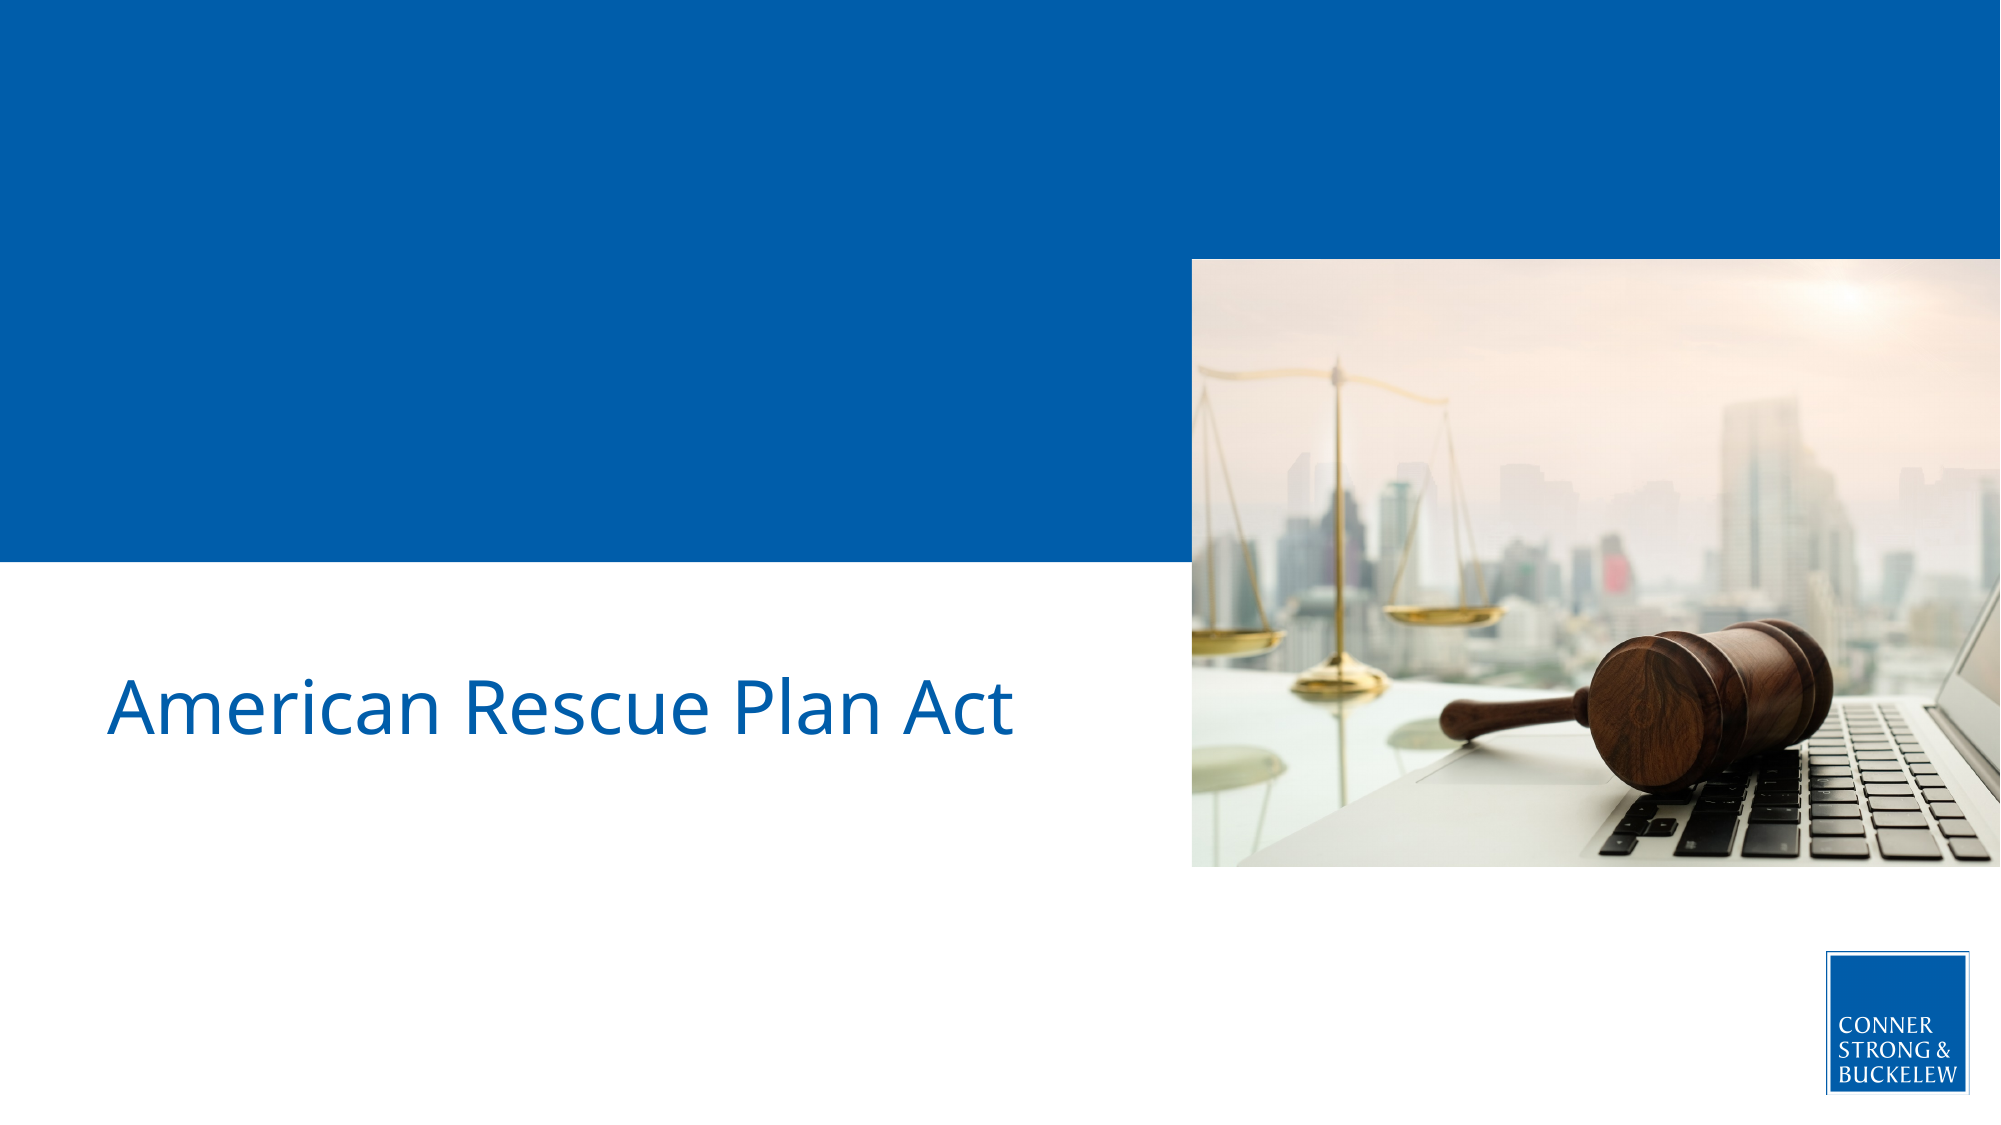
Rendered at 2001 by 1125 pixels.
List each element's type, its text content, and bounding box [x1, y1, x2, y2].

picture [1191, 259, 2000, 867]
title American Rescue Plan Act [92, 655, 1191, 765]
